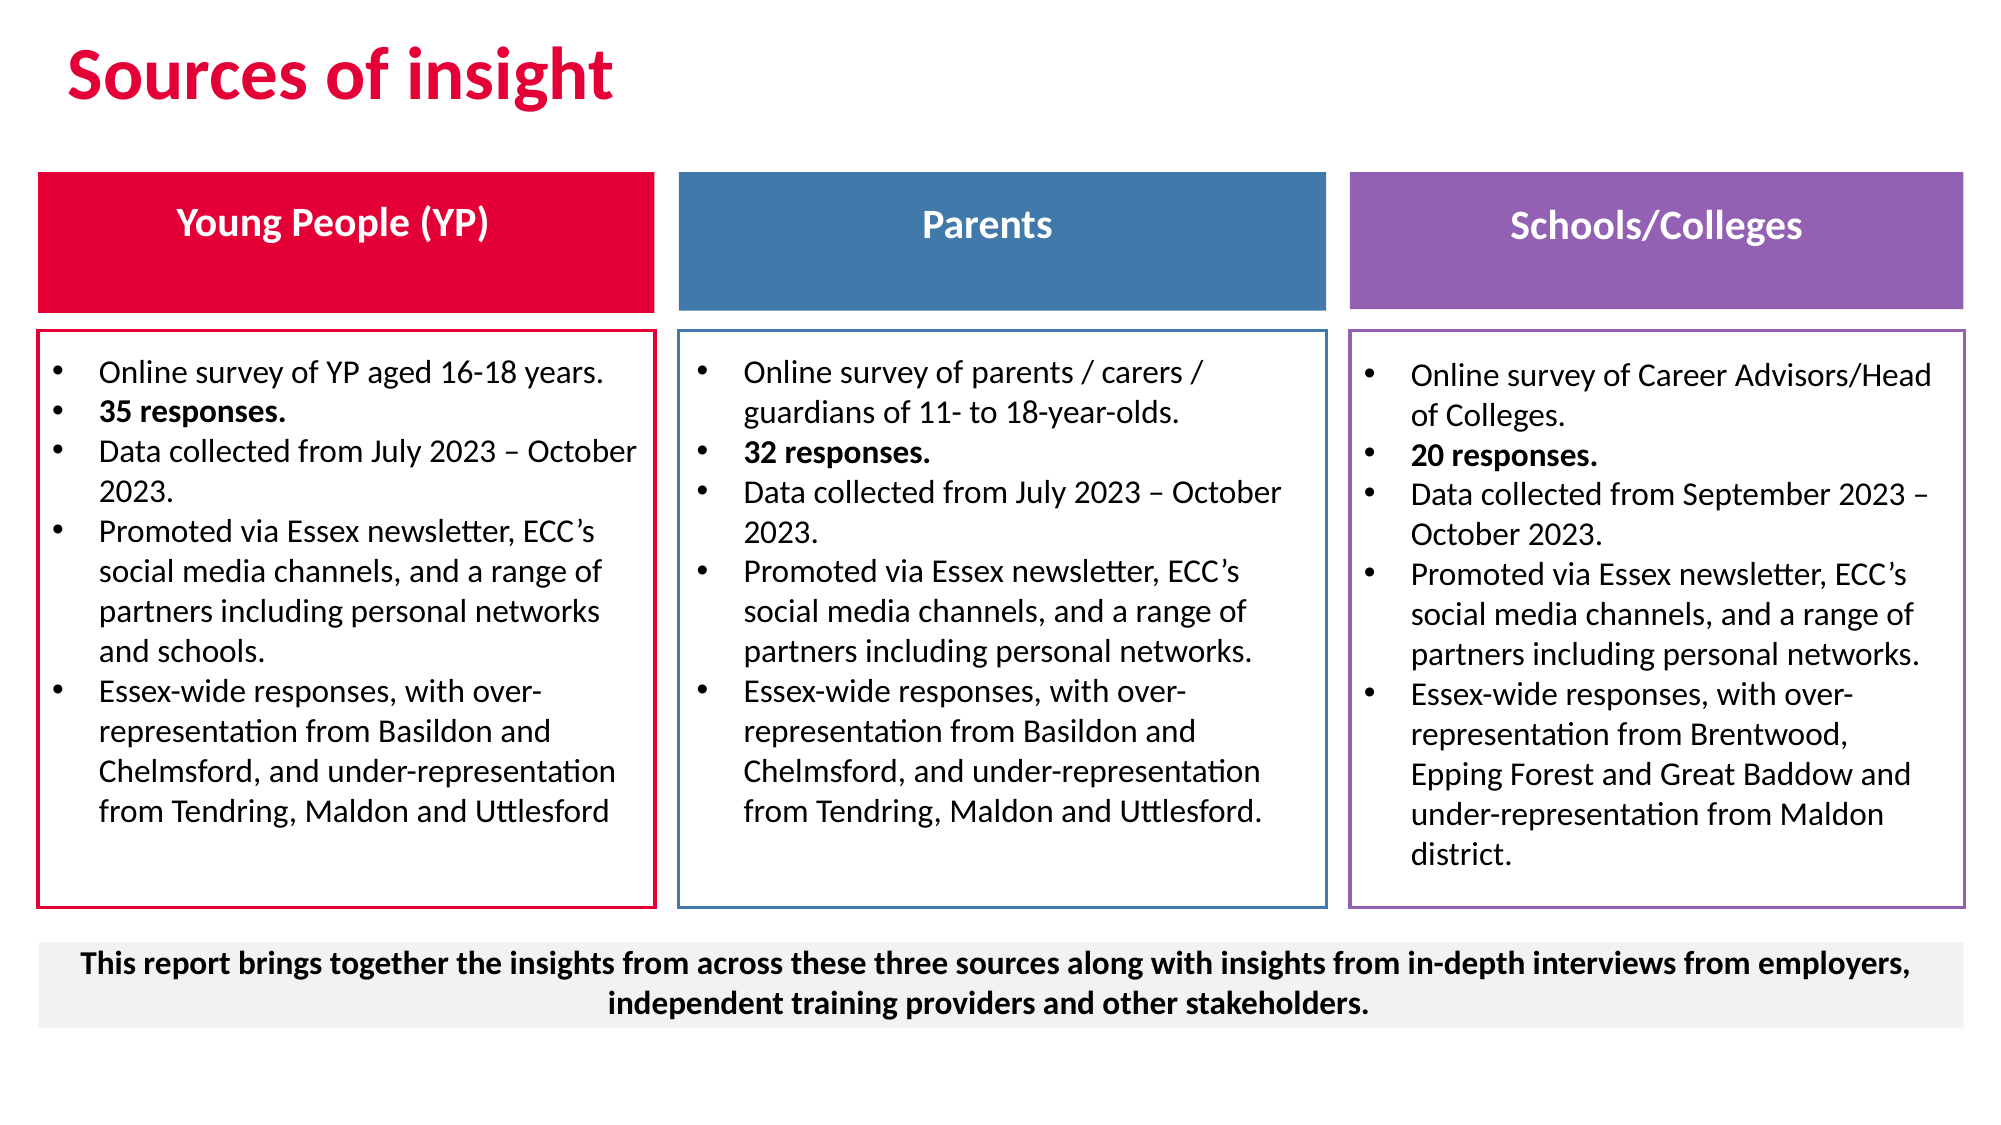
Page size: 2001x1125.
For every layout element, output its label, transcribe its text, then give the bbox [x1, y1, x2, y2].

text_box [678, 171, 1327, 312]
text_box Online survey of YP aged 16-18 years. 35 responses. Data collected from July 2023 – October 2023. Promoted via Essex newsletter, ECC’s social media channels, and a range of partners including personal networks and schools. Essex-wide responses, with over-representation from Basildon and Chelmsford, and under-representation from Tendring, Maldon and Uttlesford [52, 349, 643, 882]
text_box [37, 171, 655, 314]
text_box Online survey of Career Advisors/Head of Colleges. 20 responses. Data collected from September 2023 – October 2023. Promoted via Essex newsletter, ECC’s social media channels, and a range of partners including personal networks. Essex-wide responses, with over-representation from Brentwood, Epping Forest and Great Baddow and under-representation from Maldon district. [1363, 352, 1944, 882]
text_box Young People (YP) [79, 195, 587, 305]
text_box This report brings together the insights from across these three sources along with insights from in-depth interviews from employers, independent training providers and other stakeholders. [38, 933, 1956, 1029]
text_box [1349, 329, 1965, 909]
text_box [1956, 941, 1964, 1029]
text_box Parents [696, 196, 1279, 306]
text_box [1349, 171, 1964, 310]
title Sources of insight [67, 24, 805, 142]
text_box [678, 329, 1327, 909]
text_box [37, 329, 656, 909]
text_box Online survey of parents / carers / guardians of 11- to 18-year-olds. 32 responses. Data collected from July 2023 – October 2023. Promoted via Essex newsletter, ECC’s social media channels, and a range of partners including personal networks. Essex-wide responses, with over-representation from Basildon and Chelmsford, and under-representation from Tendring, Maldon and Uttlesford. [696, 350, 1324, 882]
text_box Schools/Colleges [1392, 198, 1922, 301]
